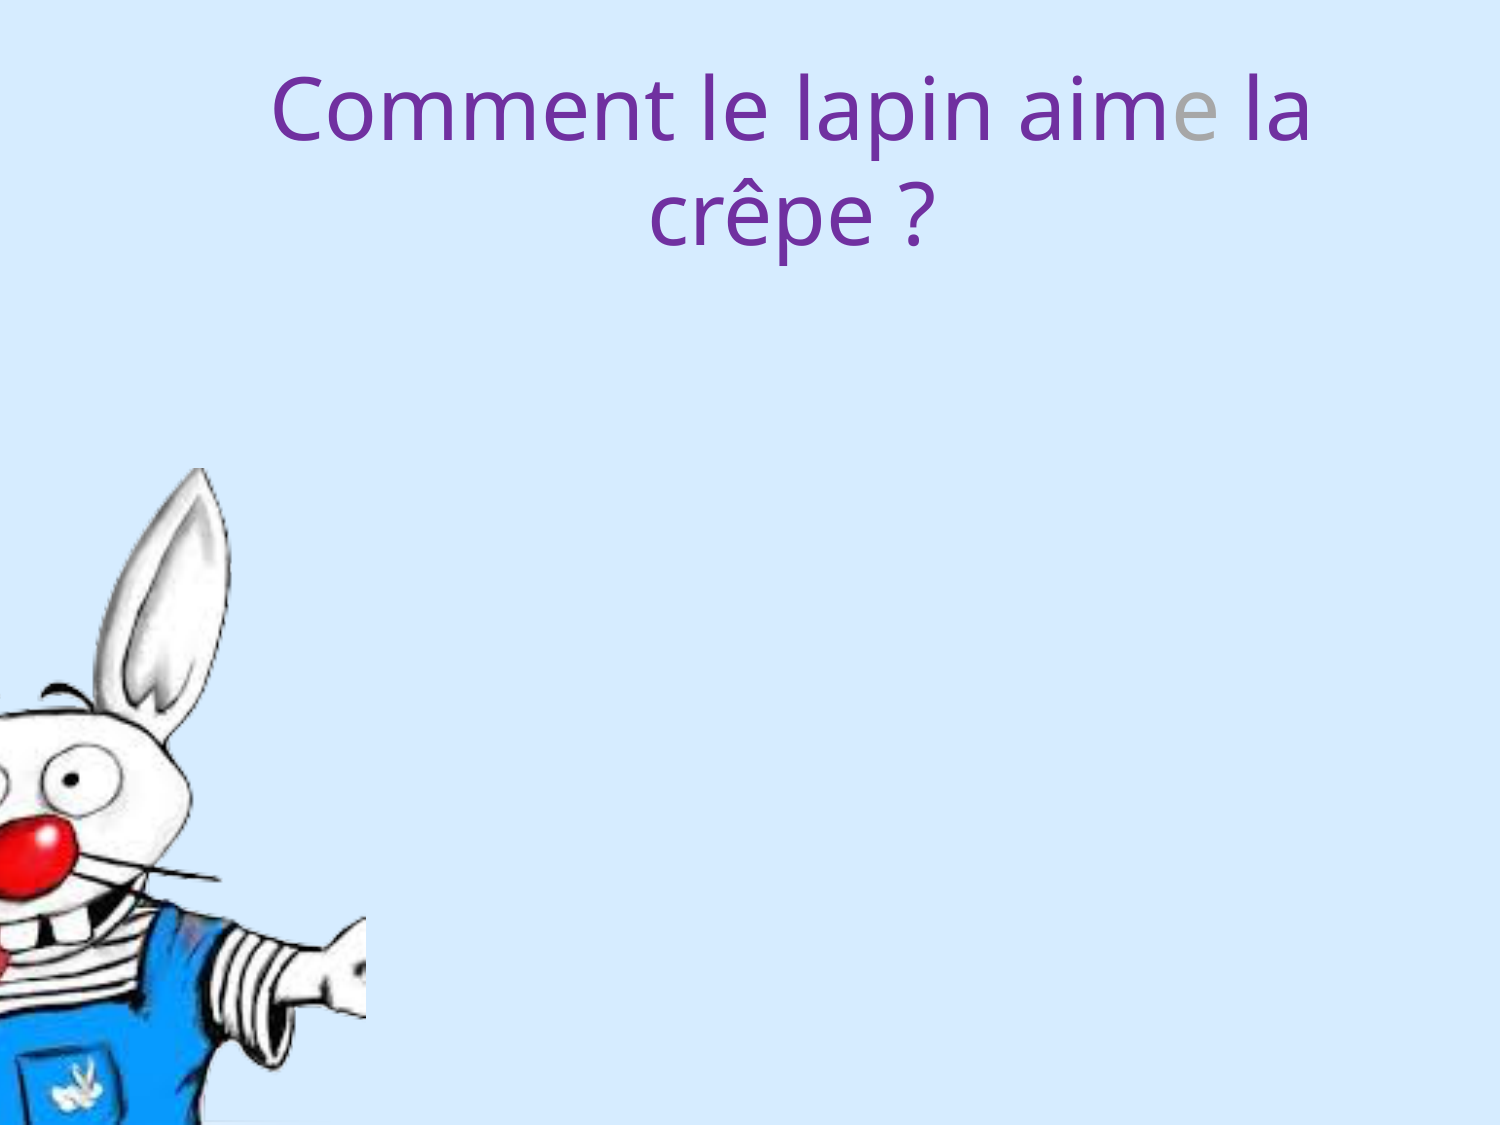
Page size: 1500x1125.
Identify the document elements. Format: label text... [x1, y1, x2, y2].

picture [0, 468, 366, 1125]
title Comment le lapin aime la crêpe ? [116, 64, 1468, 253]
